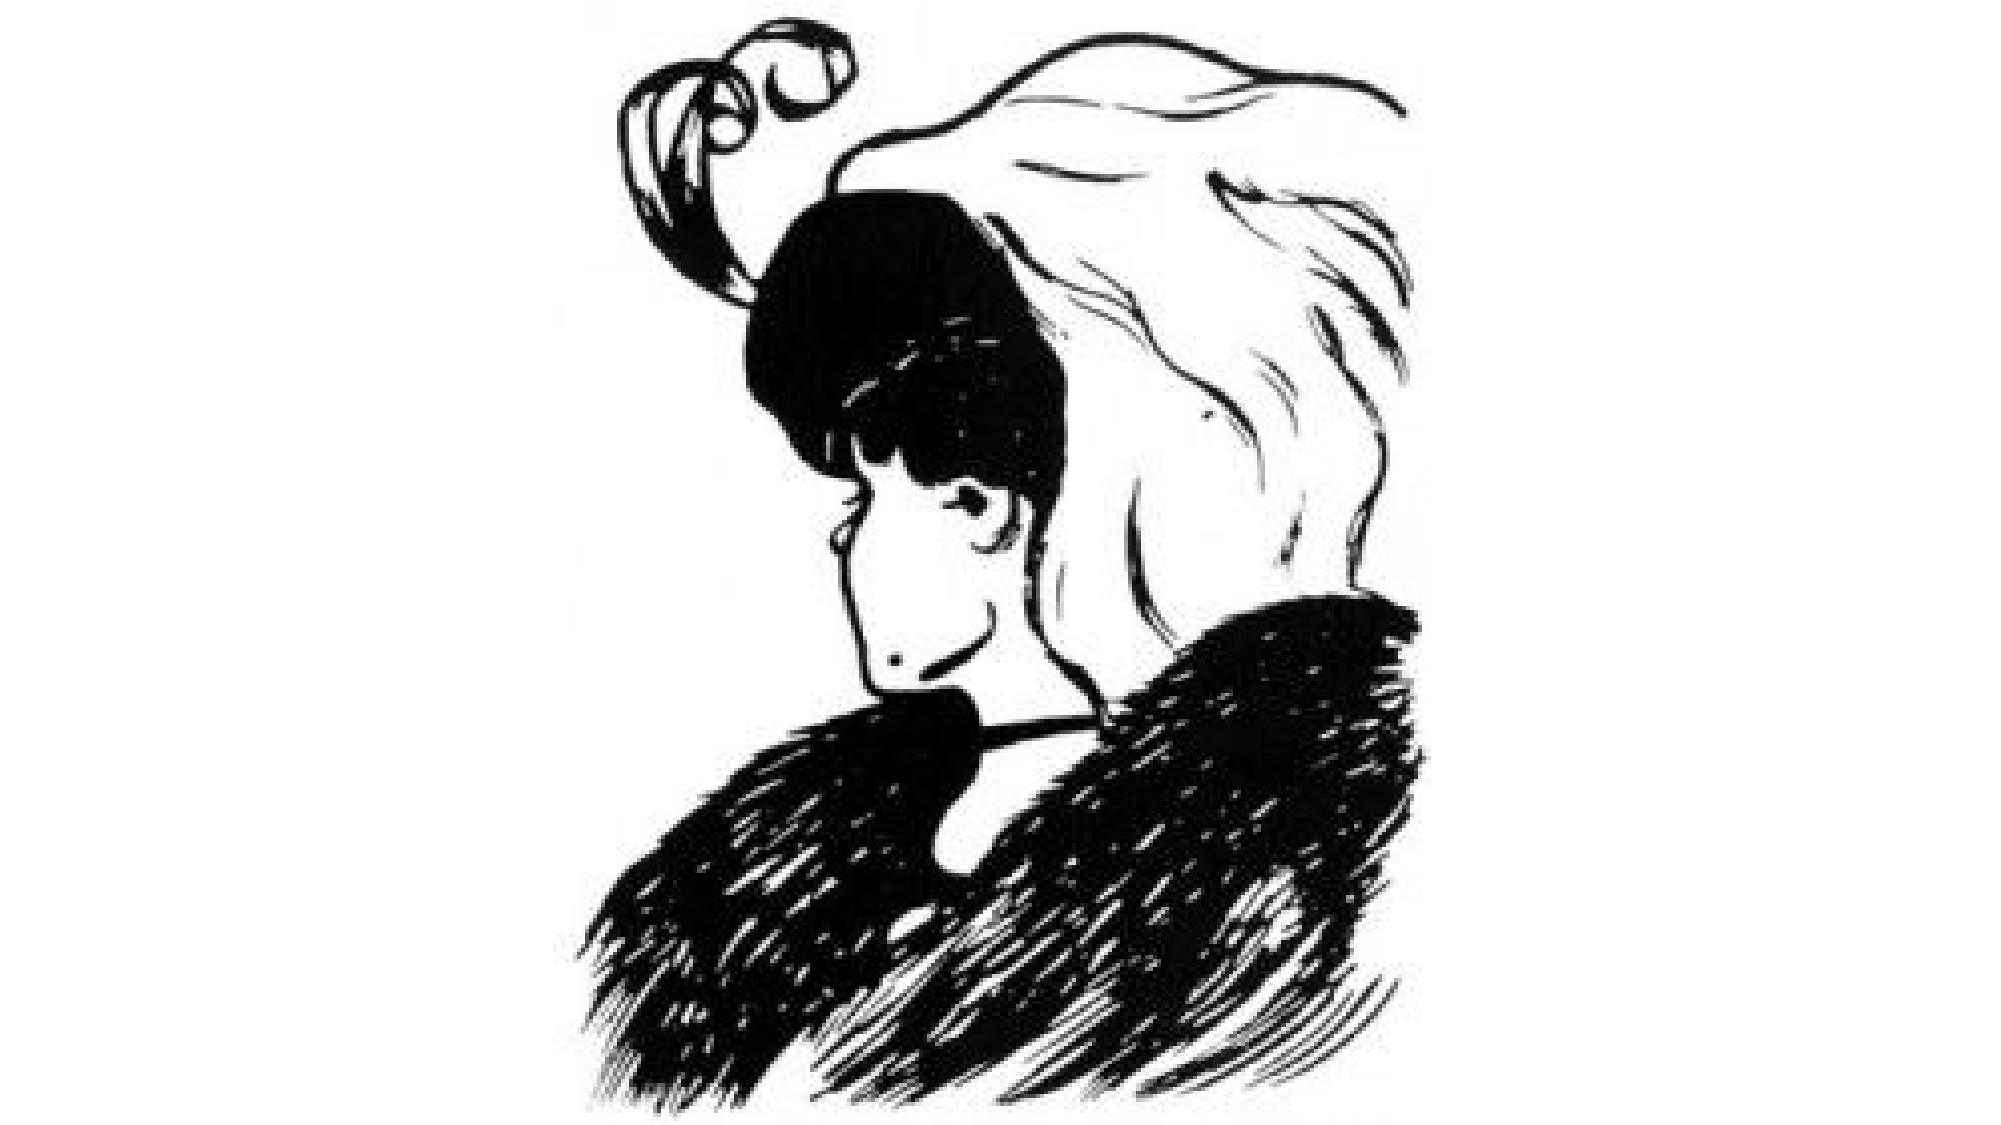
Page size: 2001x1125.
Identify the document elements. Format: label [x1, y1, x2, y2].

picture [553, 2, 1431, 1125]
